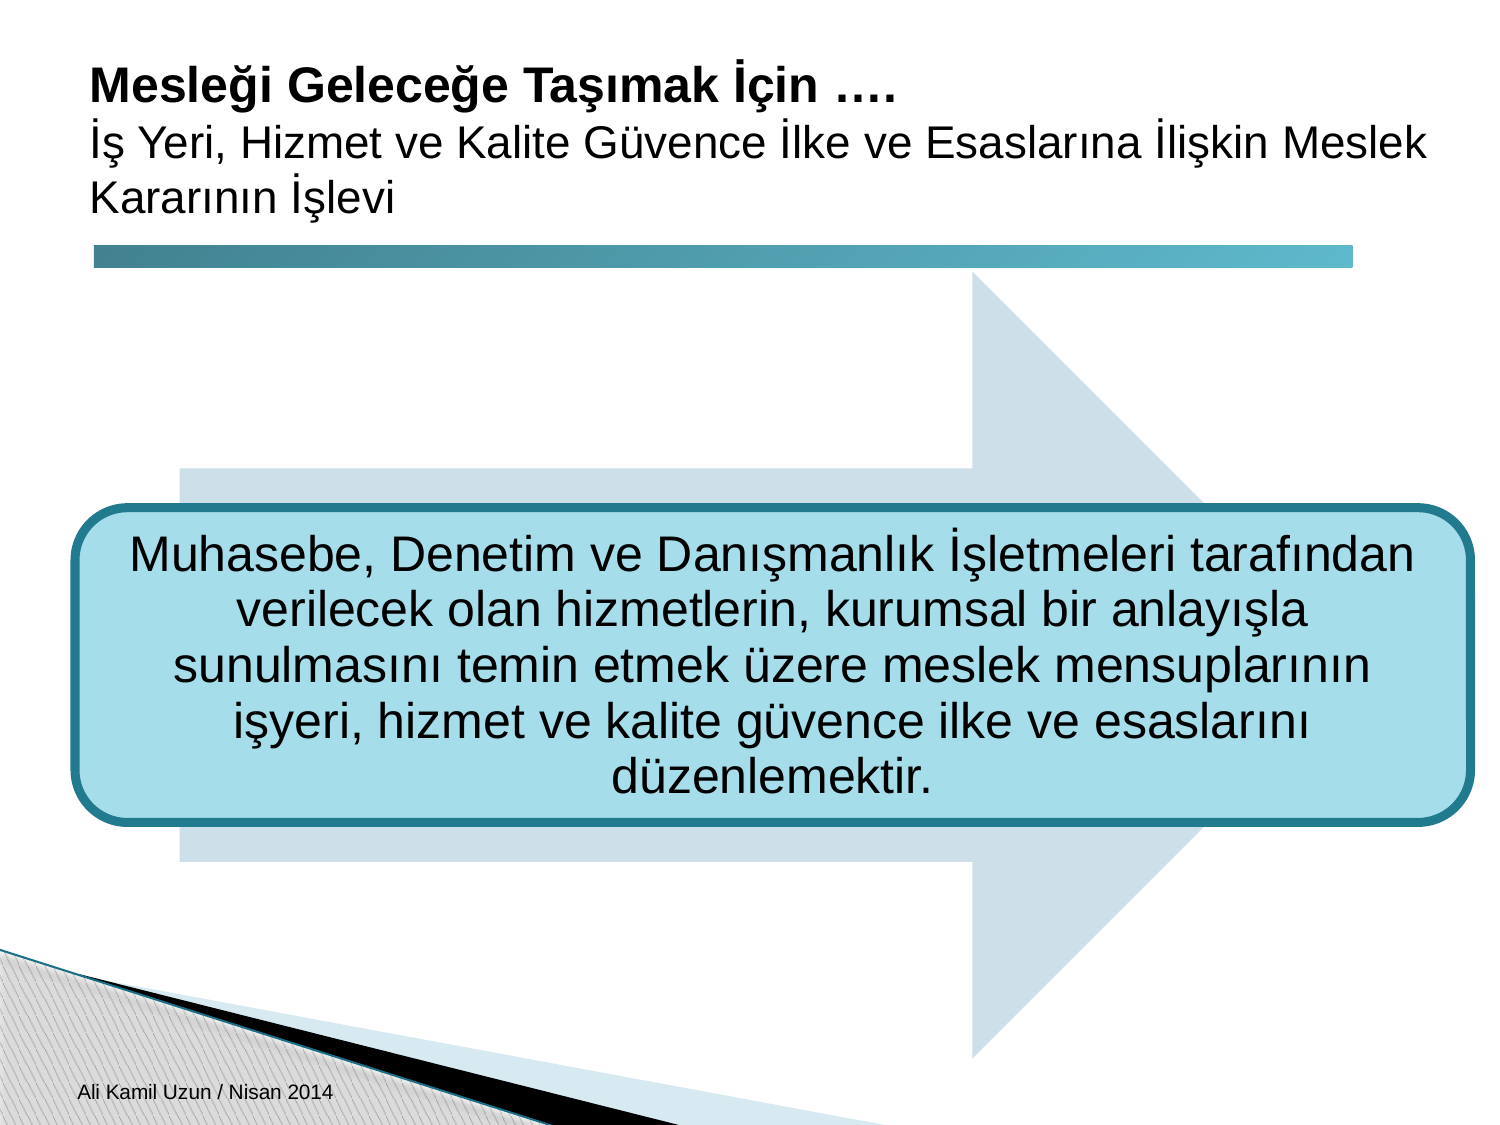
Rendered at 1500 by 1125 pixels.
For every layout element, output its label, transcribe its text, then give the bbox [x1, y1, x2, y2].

text_box Mesleği Geleceğe Taşımak İçin …. İş Yeri, Hizmet ve Kalite Güvence İlke ve Esaslarına İlişkin Meslek Kararının İşlevi [75, 45, 1471, 233]
text_box [89, 241, 1357, 271]
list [74, 271, 1471, 1059]
